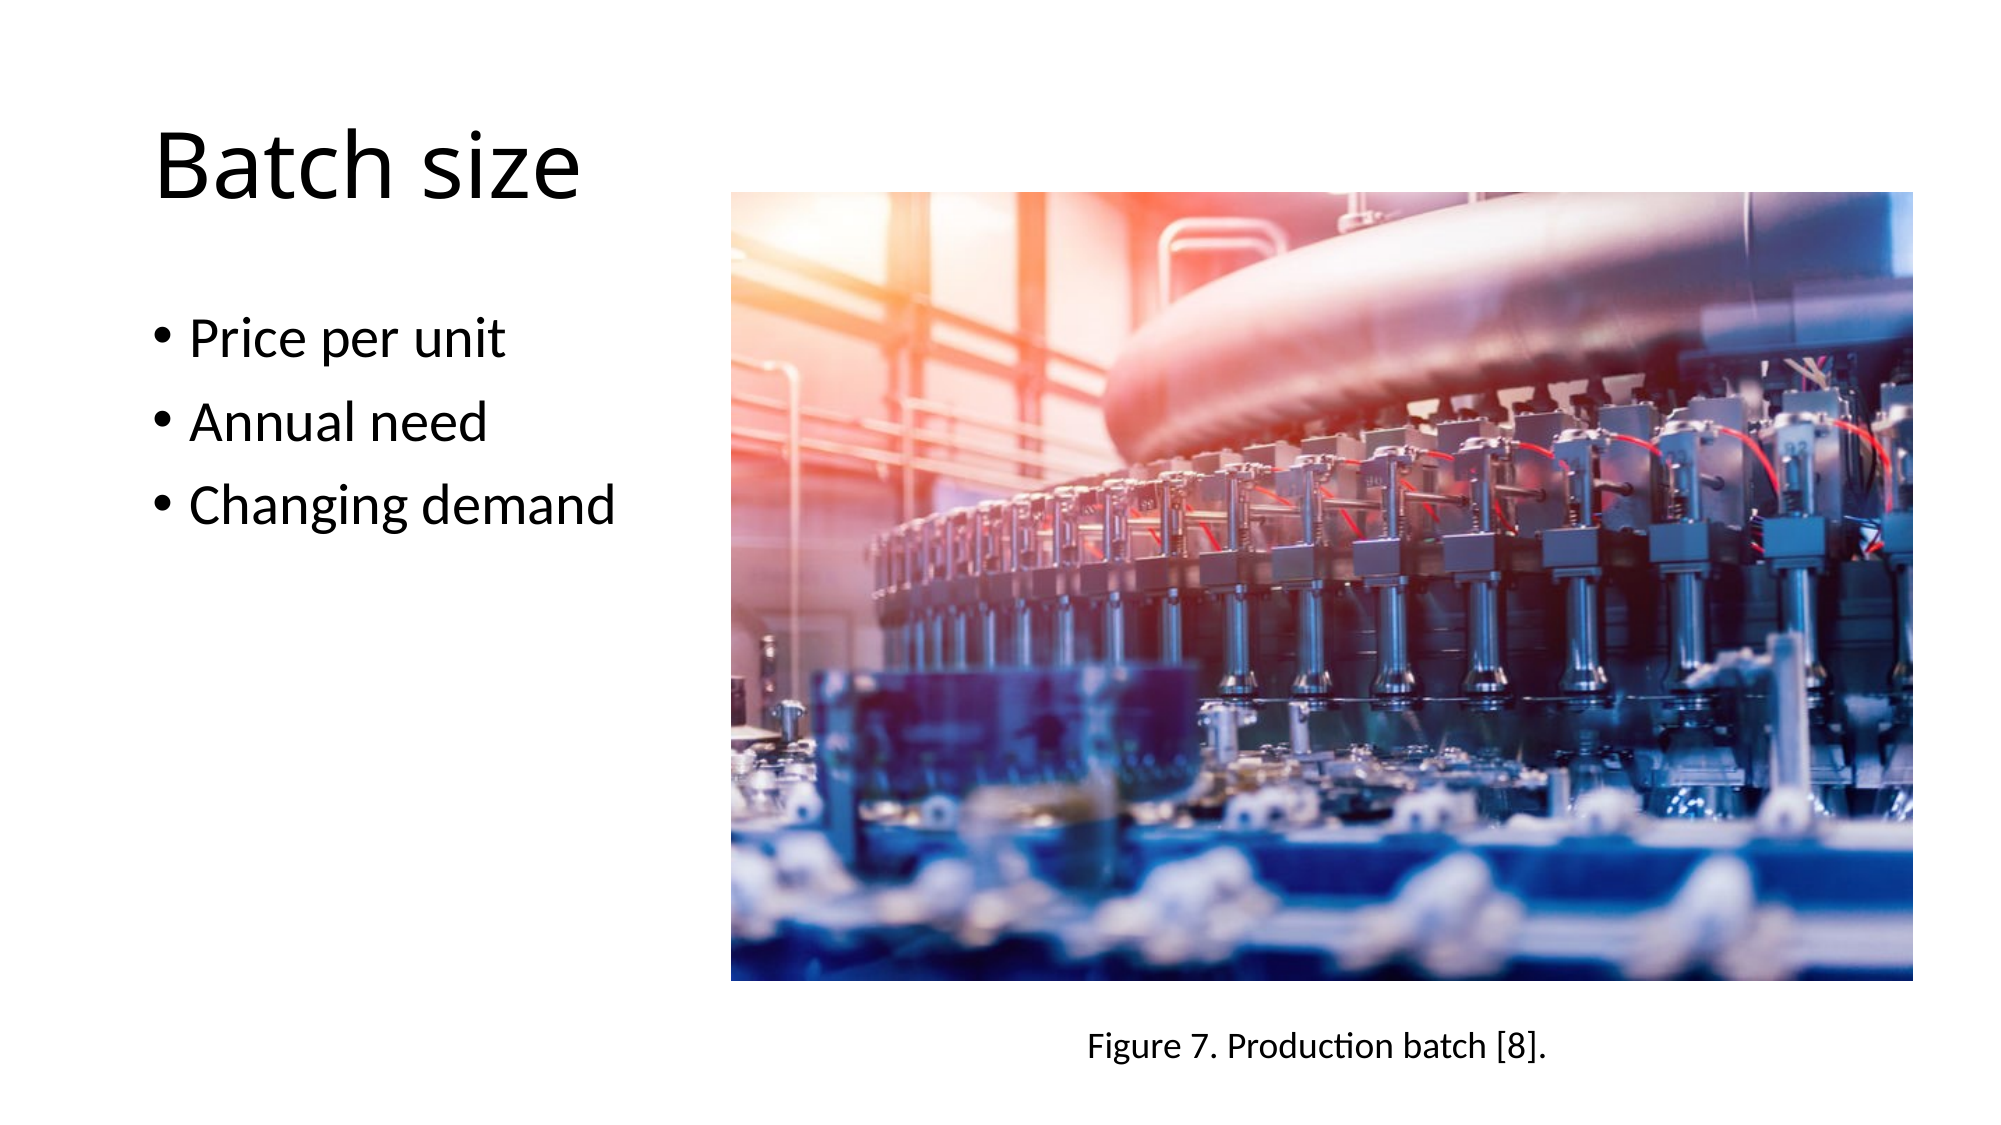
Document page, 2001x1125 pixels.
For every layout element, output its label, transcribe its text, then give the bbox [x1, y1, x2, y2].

title Batch size [137, 59, 1863, 278]
picture [731, 192, 1913, 981]
list Price per unit Annual need Changing demand [137, 299, 1863, 1014]
text_box Figure 7. Production batch [8]. [1072, 1013, 1572, 1073]
